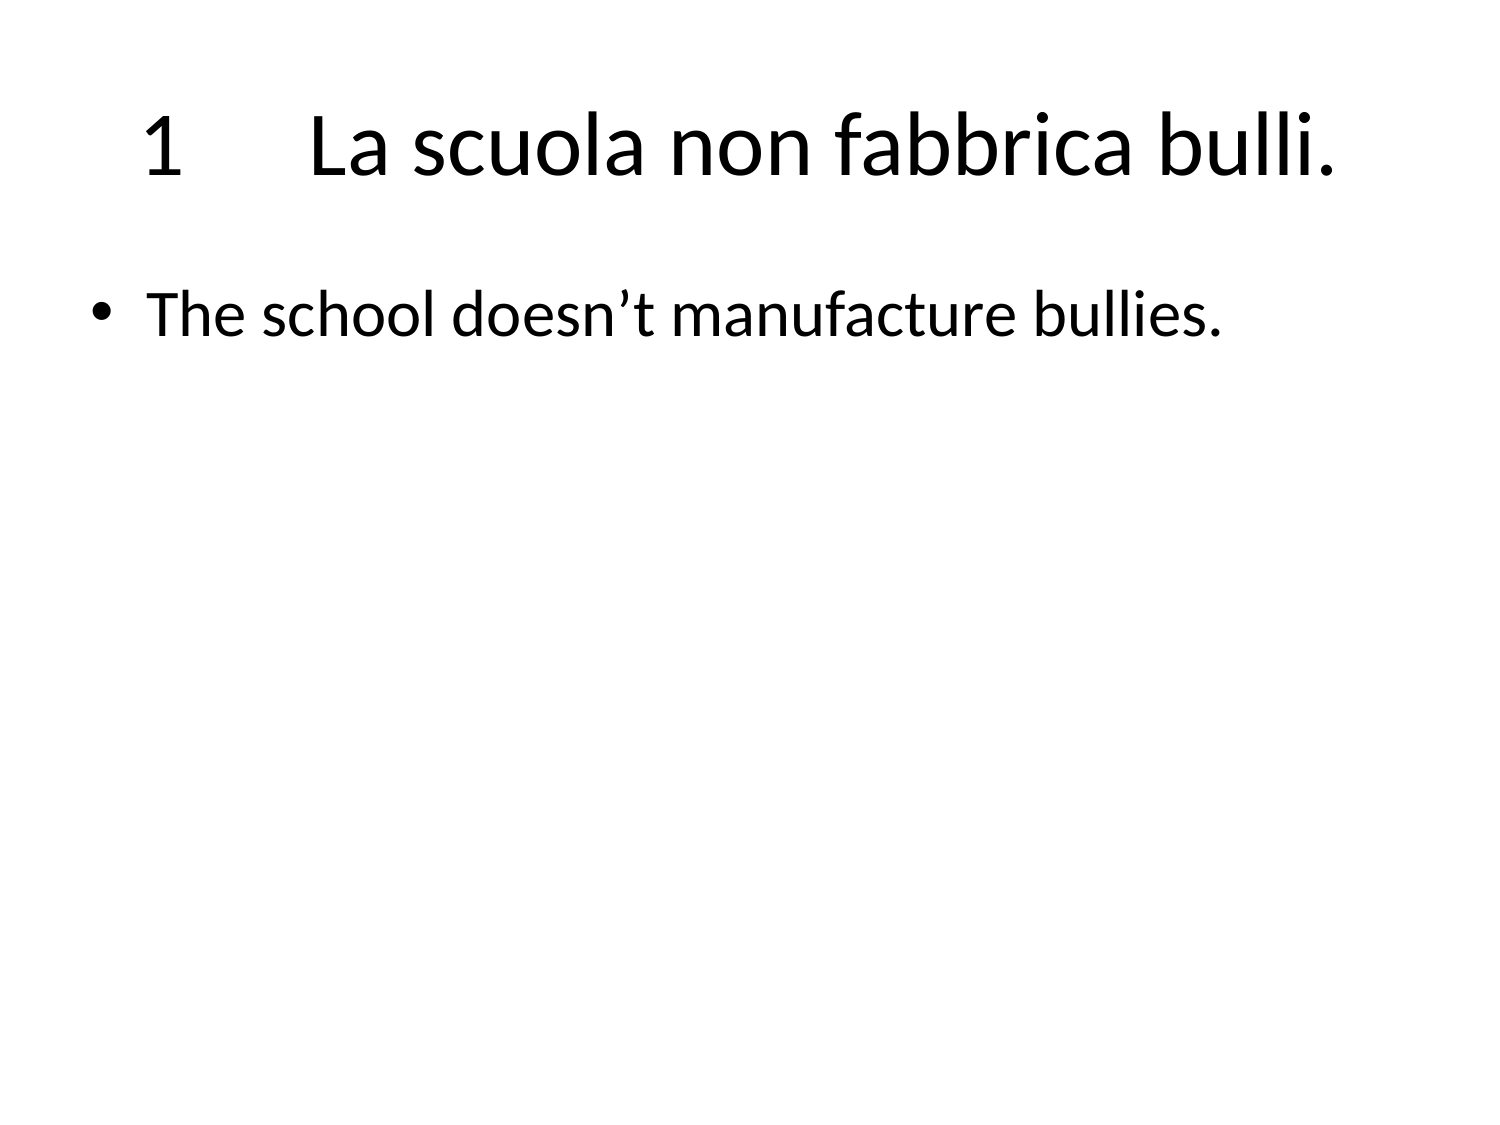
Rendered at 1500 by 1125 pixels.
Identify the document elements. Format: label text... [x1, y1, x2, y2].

title 1 La scuola non fabbrica bulli. [75, 45, 1425, 233]
list The school doesn’t manufacture bullies. [75, 262, 1425, 1005]
